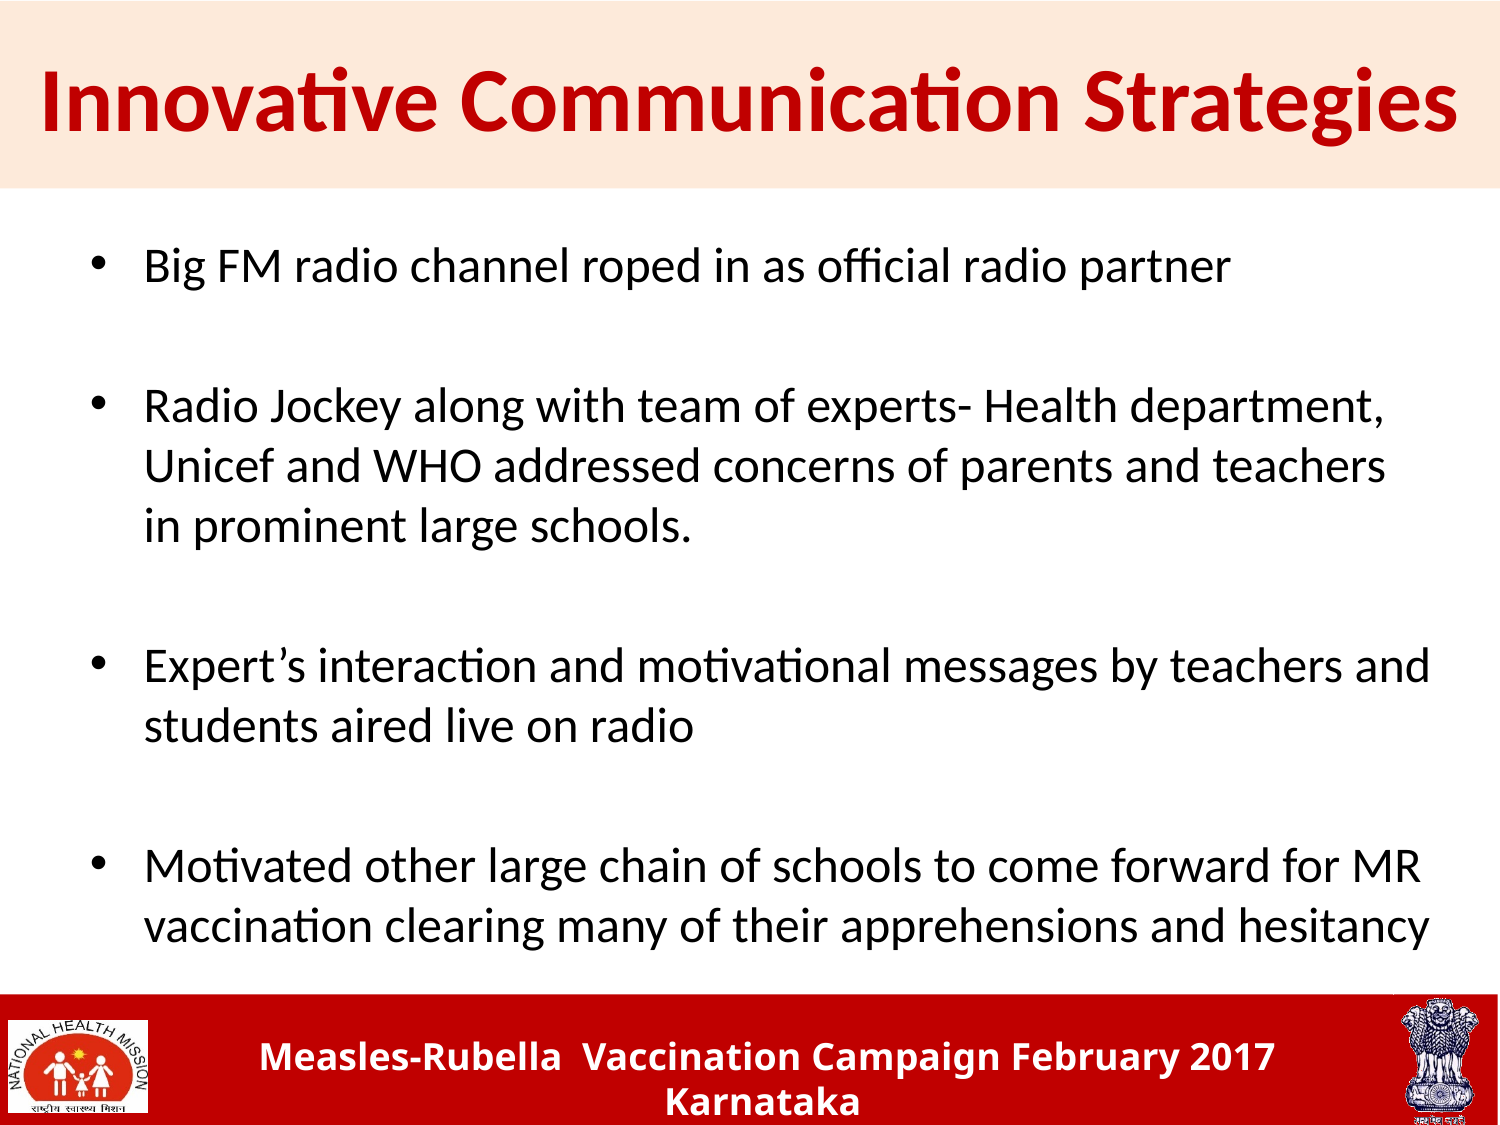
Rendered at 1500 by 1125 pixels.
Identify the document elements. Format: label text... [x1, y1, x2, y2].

text_box Measles-Rubella Vaccination Campaign February 2017 Karnataka [194, 1025, 1341, 1125]
picture [1393, 994, 1483, 1125]
picture [8, 1020, 148, 1113]
list Big FM radio channel roped in as official radio partner Radio Jockey along with team of experts- Health department, Unicef and WHO addressed concerns of parents and teachers in prominent large schools. Expert’s interaction and motivational messages by teachers and students aired live on radio Motivated other large chain of schools to come forward for MR vaccination clearing many of their apprehensions and hesitancy [75, 224, 1450, 968]
title Innovative Communication Strategies [0, 0, 1500, 189]
